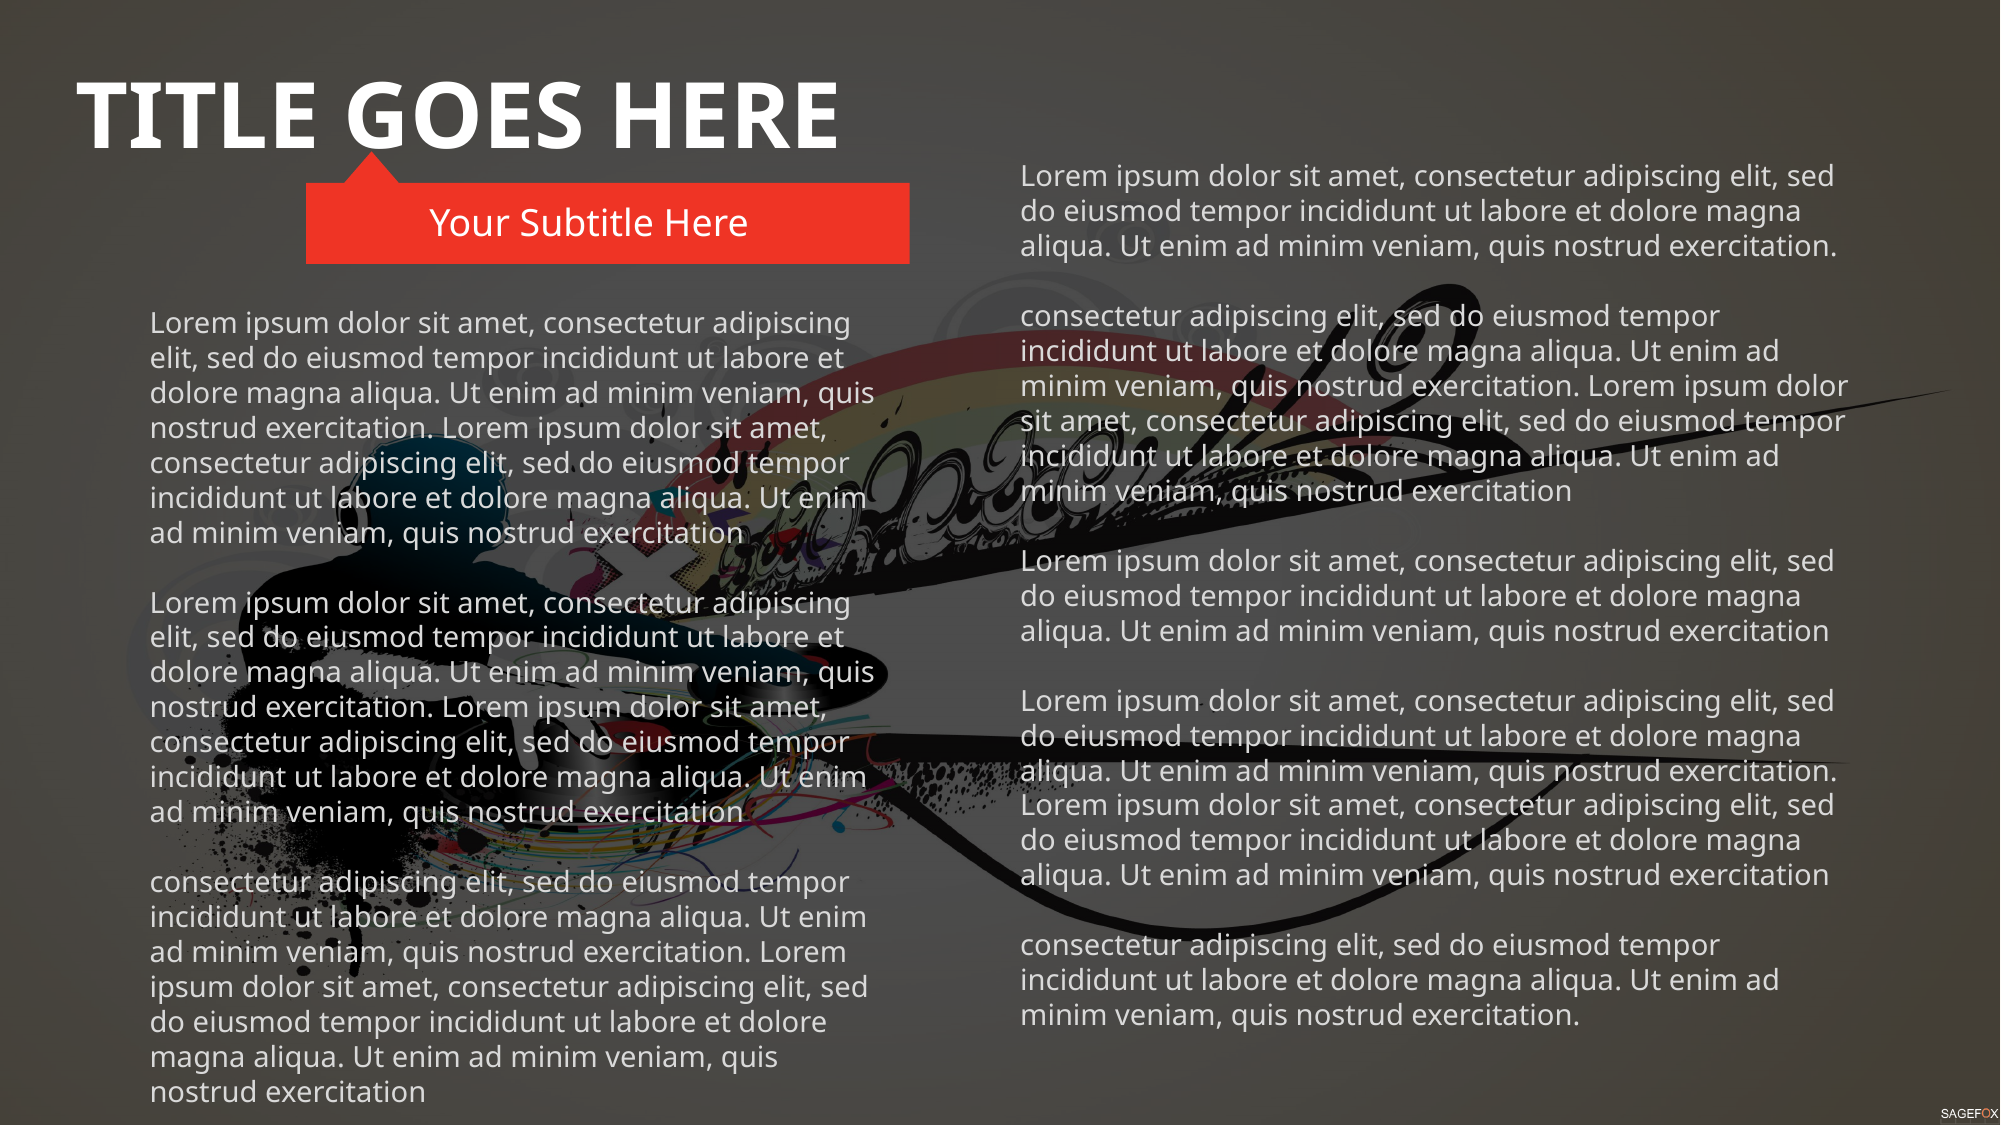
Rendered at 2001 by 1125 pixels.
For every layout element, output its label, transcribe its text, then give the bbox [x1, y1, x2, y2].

text_box TITLE GOES HERE [60, 49, 965, 175]
text_box Lorem ipsum dolor sit amet, consectetur adipiscing elit, sed do eiusmod tempor incididunt ut labore et dolore magna aliqua. Ut enim ad minim veniam, quis nostrud exercitation. consectetur adipiscing elit, sed do eiusmod tempor incididunt ut labore et dolore magna aliqua. Ut enim ad minim veniam, quis nostrud exercitation. Lorem ipsum dolor sit amet, consectetur adipiscing elit, sed do eiusmod tempor incididunt ut labore et dolore magna aliqua. Ut enim ad minim veniam, quis nostrud exercitation Lorem ipsum dolor sit amet, consectetur adipiscing elit, sed do eiusmod tempor incididunt ut labore et dolore magna aliqua. Ut enim ad minim veniam, quis nostrud exercitation Lorem ipsum dolor sit amet, consectetur adipiscing elit, sed do eiusmod tempor incididunt ut labore et dolore magna aliqua. Ut enim ad minim veniam, quis nostrud exercitation. Lorem ipsum dolor sit amet, consectetur adipiscing elit, sed do eiusmod tempor incididunt ut labore et dolore magna aliqua. Ut enim ad minim veniam, quis nostrud exercitation consectetur adipiscing elit, sed do eiusmod tempor incididunt ut labore et dolore magna aliqua. Ut enim ad minim veniam, quis nostrud exercitation. [1005, 150, 1876, 1039]
text_box Lorem ipsum dolor sit amet, consectetur adipiscing elit, sed do eiusmod tempor incididunt ut labore et dolore magna aliqua. Ut enim ad minim veniam, quis nostrud exercitation. Lorem ipsum dolor sit amet, consectetur adipiscing elit, sed do eiusmod tempor incididunt ut labore et dolore magna aliqua. Ut enim ad minim veniam, quis nostrud exercitation Lorem ipsum dolor sit amet, consectetur adipiscing elit, sed do eiusmod tempor incididunt ut labore et dolore magna aliqua. Ut enim ad minim veniam, quis nostrud exercitation. Lorem ipsum dolor sit amet, consectetur adipiscing elit, sed do eiusmod tempor incididunt ut labore et dolore magna aliqua. Ut enim ad minim veniam, quis nostrud exercitation consectetur adipiscing elit, sed do eiusmod tempor incididunt ut labore et dolore magna aliqua. Ut enim ad minim veniam, quis nostrud exercitation. Lorem ipsum dolor sit amet, consectetur adipiscing elit, sed do eiusmod tempor incididunt ut labore et dolore magna aliqua. Ut enim ad minim veniam, quis nostrud exercitation [134, 296, 897, 1125]
picture [0, 0, 2001, 1125]
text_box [306, 151, 910, 264]
